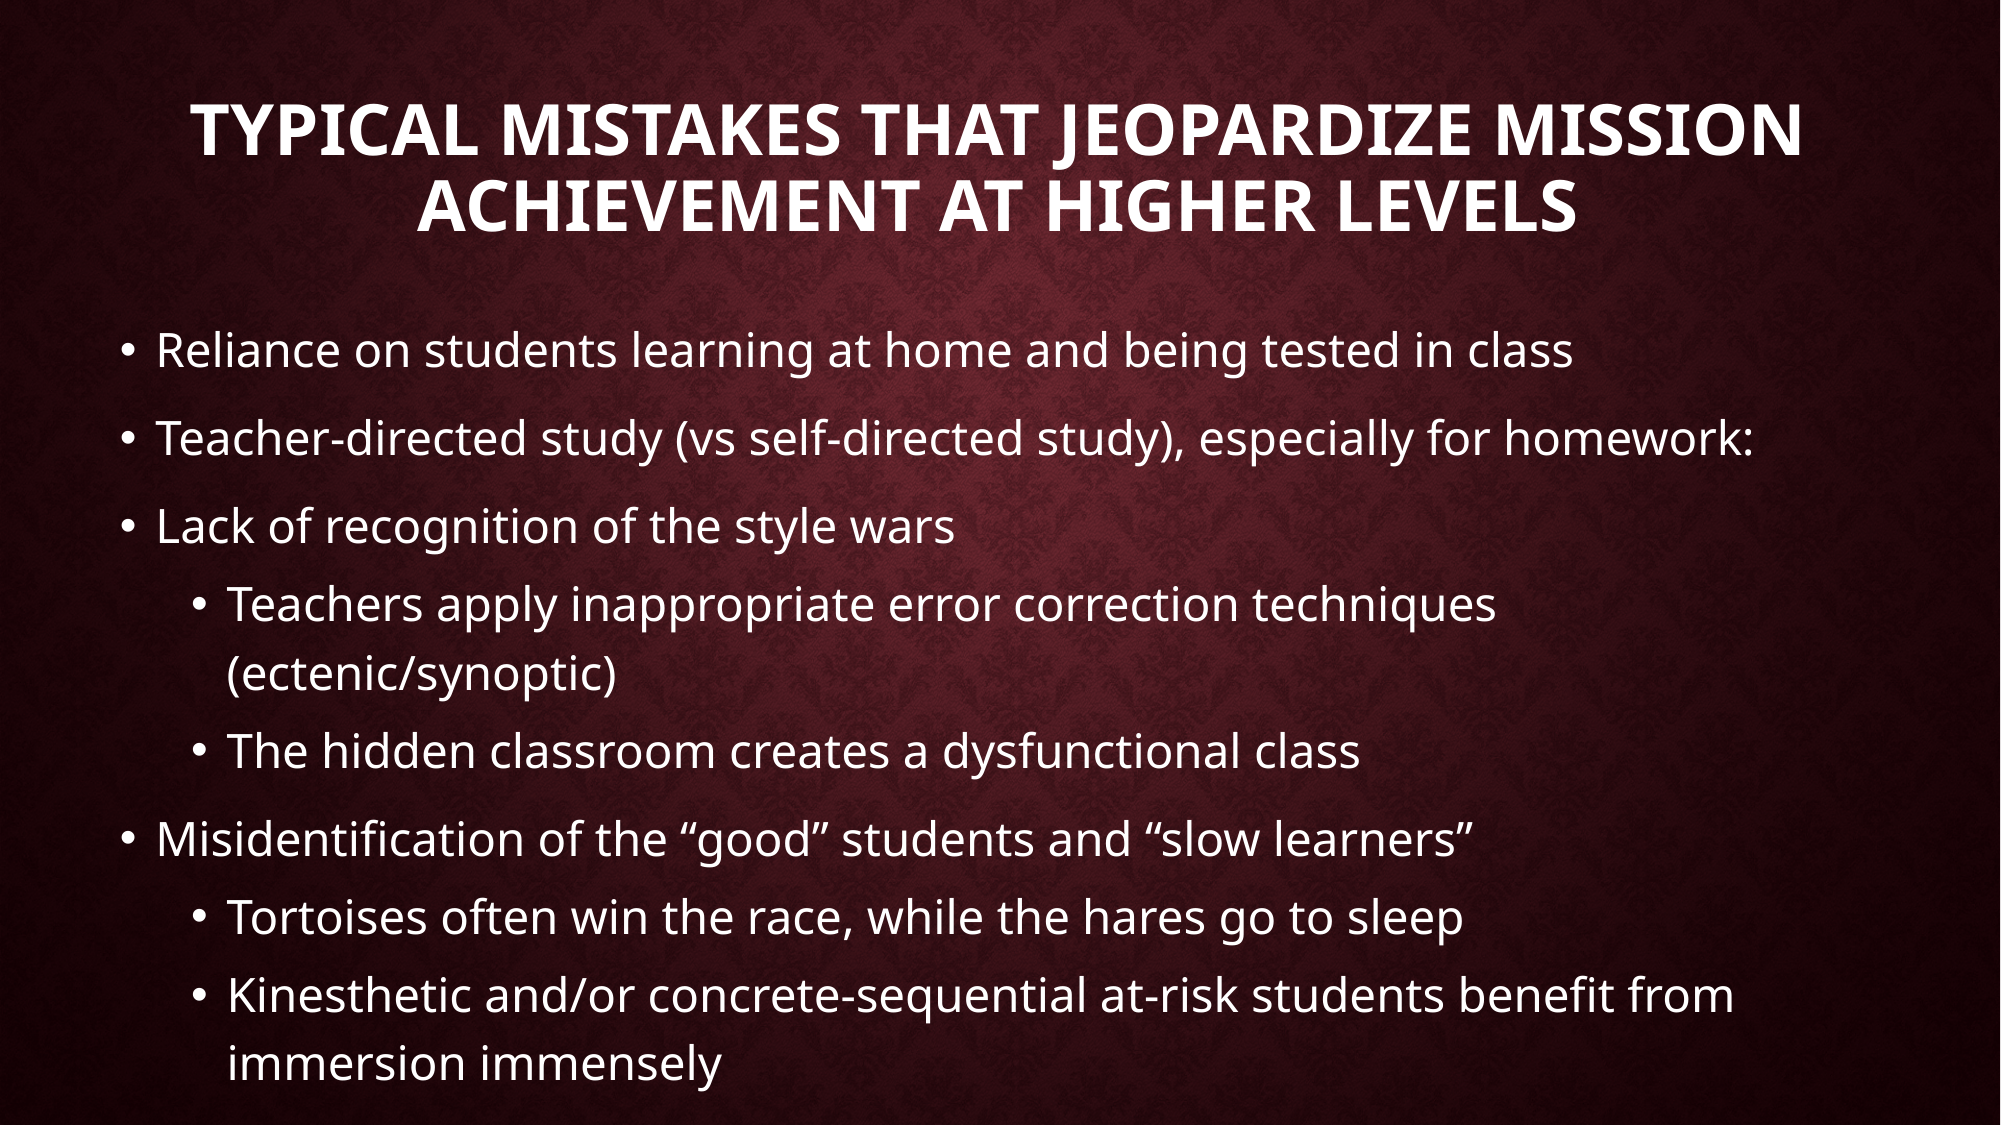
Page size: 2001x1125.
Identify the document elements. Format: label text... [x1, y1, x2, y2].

title Typical mistakes that jeopardize mission achievement AT HIGHER LEVELS [149, 62, 1848, 280]
list Reliance on students learning at home and being tested in class Teacher-directed study (vs self-directed study), especially for homework: Lack of recognition of the style wars Teachers apply inappropriate error correction techniques (ectenic/synoptic) The hidden classroom creates a dysfunctional class Misidentification of the “good” students and “slow learners” Tortoises often win the race, while the hares go to sleep Kinesthetic and/or concrete-sequential at-risk students benefit from immersion immensely [104, 301, 1893, 1099]
